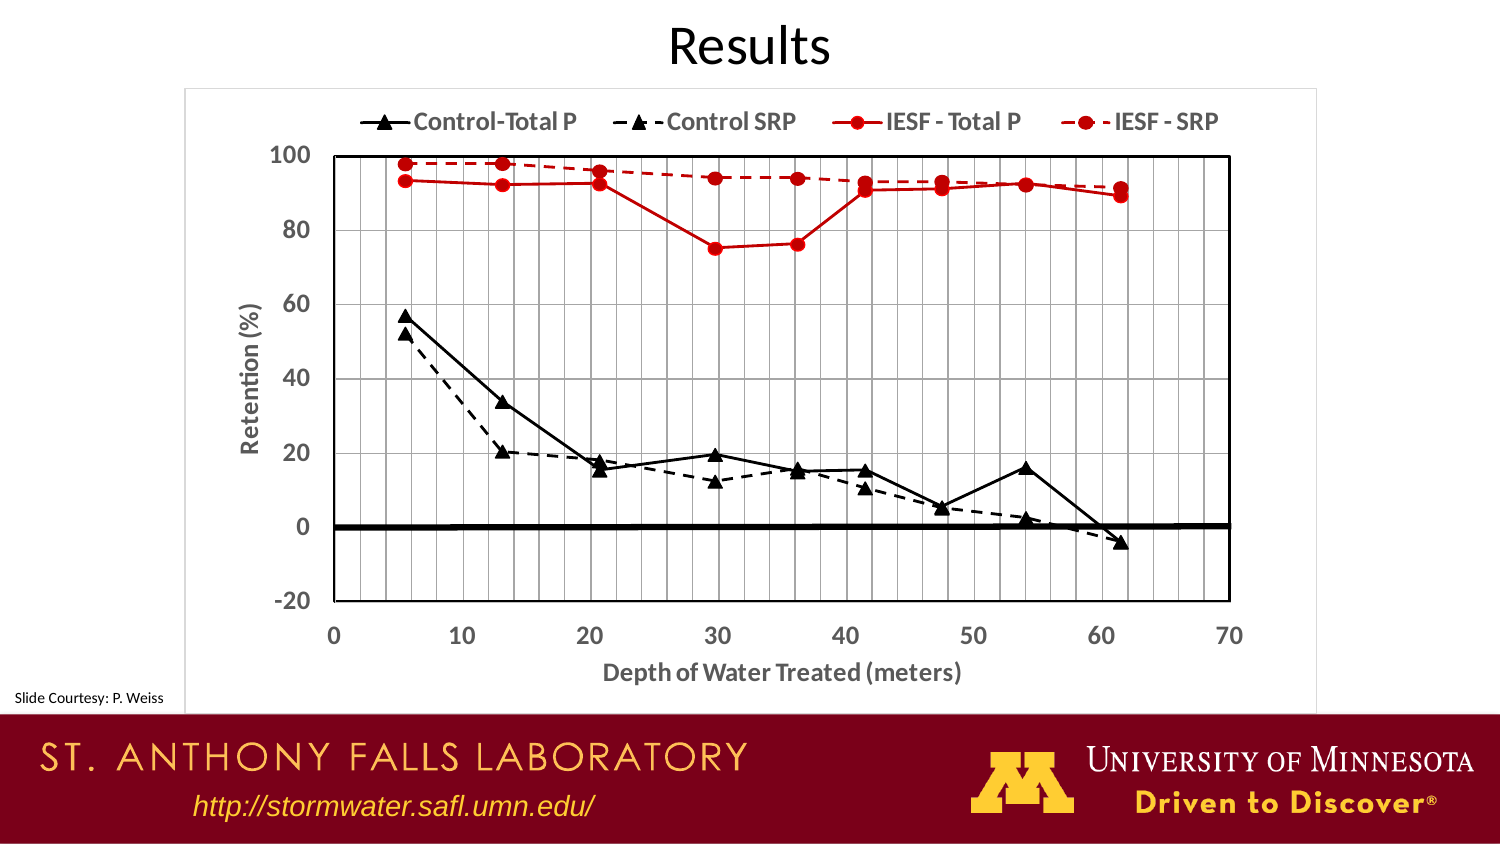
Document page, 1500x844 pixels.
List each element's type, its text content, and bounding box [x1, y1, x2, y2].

picture [971, 746, 1474, 813]
title Results [187, 1, 1313, 84]
picture [182, 85, 1318, 715]
text_box Slide Courtesy: P. Weiss [0, 680, 177, 714]
